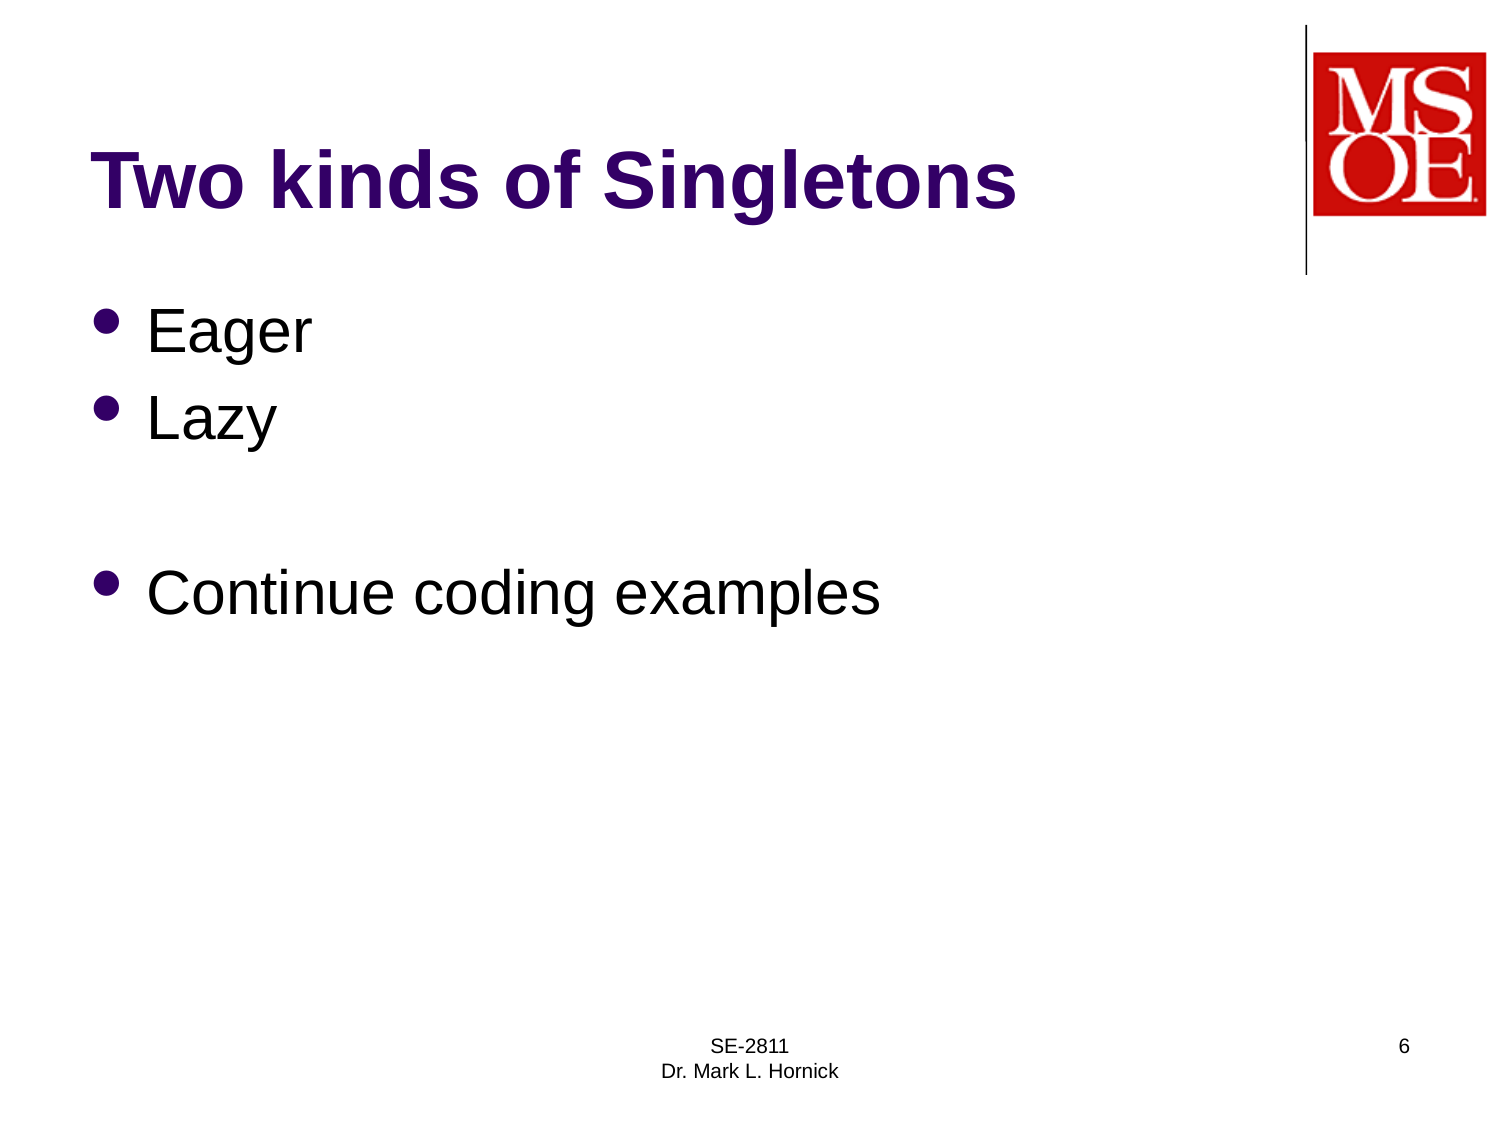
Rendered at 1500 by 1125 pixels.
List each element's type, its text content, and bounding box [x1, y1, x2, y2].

slide_number 6 [1074, 1024, 1426, 1101]
list Eager Lazy Continue coding examples [74, 281, 1426, 1006]
title Two kinds of Singletons [74, 19, 1313, 233]
picture [1313, 37, 1488, 232]
footer SE-2811 Dr. Mark L. Hornick [512, 1024, 988, 1101]
